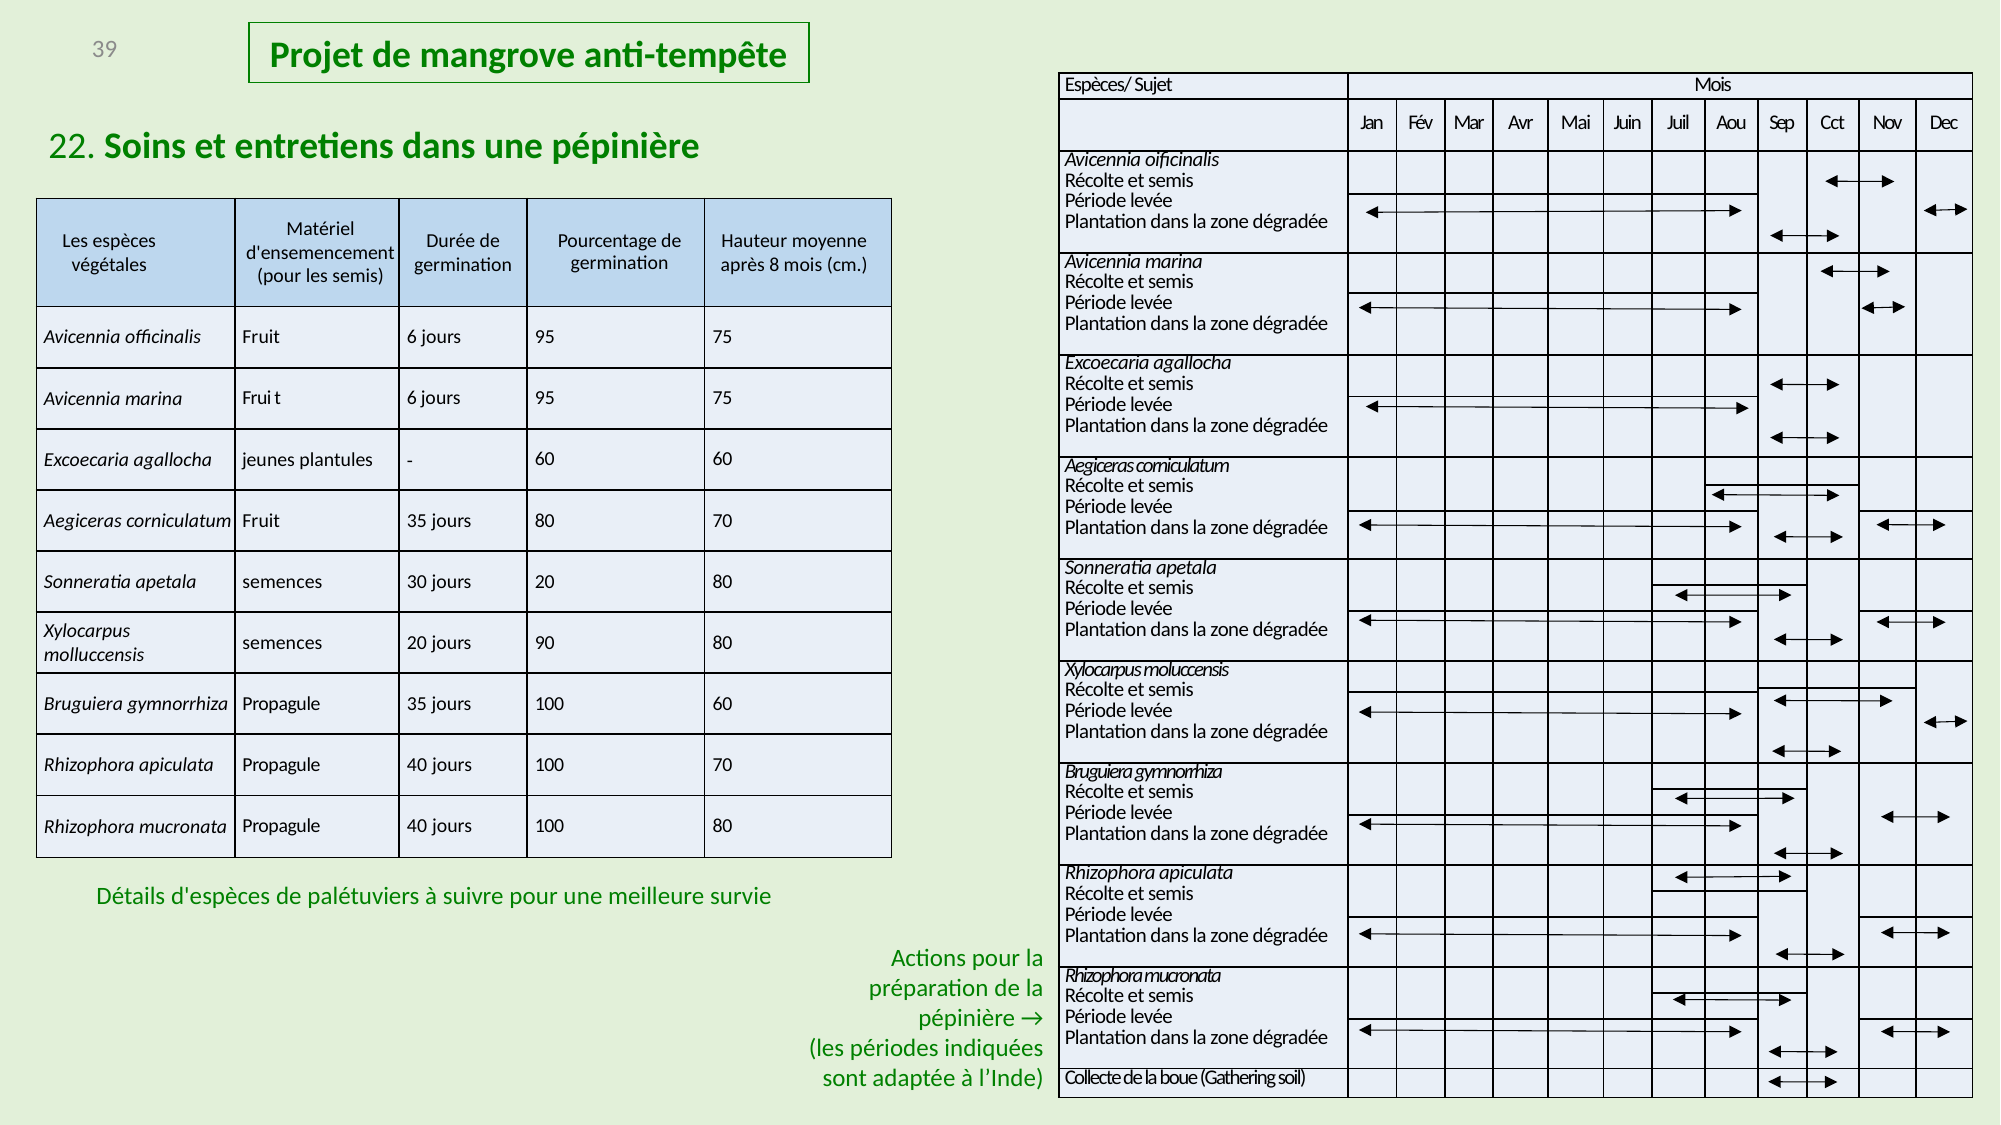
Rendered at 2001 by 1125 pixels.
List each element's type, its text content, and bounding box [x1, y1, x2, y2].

table_cell [1706, 693, 1757, 762]
table_cell [1349, 918, 1396, 966]
table_cell [1397, 512, 1444, 524]
table_cell [1446, 612, 1492, 620]
table_cell [1653, 764, 1704, 788]
table_cell [1808, 486, 1858, 558]
table_cell [1446, 1069, 1492, 1097]
table_cell [1549, 560, 1603, 610]
table_cell [1706, 586, 1757, 594]
table_cell [1549, 968, 1603, 1018]
table_cell [1604, 816, 1651, 824]
table_cell [1706, 866, 1757, 876]
table_cell [1446, 1020, 1492, 1029]
table_cell [1549, 866, 1603, 916]
table_cell [1494, 458, 1547, 510]
table_cell [1349, 662, 1396, 691]
table_cell [1446, 968, 1492, 1018]
table_cell [1549, 662, 1603, 691]
table_cell [1446, 310, 1492, 354]
table_cell [1549, 458, 1603, 510]
table_cell Excoecaria agallocha Récolte et semis Période levée Plantation dans la zone dégradée [1060, 356, 1347, 456]
table_cell [1653, 195, 1704, 210]
table_cell [1759, 662, 1806, 687]
table_cell [1494, 714, 1547, 762]
table_cell [1494, 764, 1547, 814]
table_cell [1860, 1020, 1915, 1068]
table_cell [1604, 409, 1651, 456]
table_cell [1706, 512, 1757, 558]
table_cell [1494, 918, 1547, 933]
table_cell [1604, 693, 1651, 711]
table_cell [1917, 458, 1972, 510]
table_cell [1604, 254, 1651, 292]
table_cell Fruit [236, 491, 398, 550]
table_cell Rhizophora apiculata [37, 735, 234, 795]
table_cell [1706, 918, 1757, 966]
table_cell Aou [1706, 100, 1757, 150]
table_cell [1604, 152, 1651, 193]
table_cell [1604, 714, 1651, 762]
table_cell [1397, 968, 1444, 1018]
table_cell [1494, 560, 1547, 610]
table_cell [1349, 152, 1396, 193]
table_cell [1604, 662, 1651, 691]
table_cell [1397, 693, 1444, 711]
table_cell Avicennia oificinalis Récolte et semis Période levée Plantation dans la zone dégradée [1060, 152, 1347, 252]
table_cell [1860, 689, 1915, 762]
table_cell 100 [528, 796, 704, 857]
table_header Durée de germination [400, 199, 526, 306]
table_cell [1549, 1020, 1603, 1029]
table_cell [1604, 866, 1651, 916]
table_cell [1446, 152, 1492, 193]
table_cell [1349, 816, 1396, 864]
table_cell [1604, 918, 1651, 933]
table_cell [1549, 512, 1603, 524]
table_cell [1494, 968, 1547, 1018]
table_cell 60 [705, 430, 891, 489]
table_cell 70 [705, 735, 891, 795]
table_cell [1653, 1032, 1704, 1068]
table_cell [1494, 662, 1547, 691]
table_cell 80 [705, 552, 891, 611]
table_cell [1494, 213, 1547, 252]
table_cell [1549, 397, 1603, 406]
table_cell [1349, 1069, 1396, 1097]
table_cell [1397, 195, 1444, 210]
table_cell [1808, 764, 1858, 864]
table_cell [1446, 764, 1492, 814]
table_header Les espèces végétales [37, 199, 234, 306]
table_cell [1549, 310, 1603, 354]
table_cell [1759, 458, 1806, 484]
table_cell [1494, 254, 1547, 292]
table_cell [1397, 936, 1444, 966]
table_cell Dec [1917, 100, 1972, 150]
table_cell [1494, 512, 1547, 524]
table_cell [1604, 612, 1651, 620]
table_cell [1549, 294, 1603, 307]
table_cell [1917, 1020, 1972, 1068]
table_cell [1653, 816, 1704, 824]
table_cell [1653, 356, 1704, 396]
table_cell [1549, 612, 1603, 620]
table_cell 95 [528, 307, 704, 367]
table_cell [1860, 152, 1915, 252]
table_cell [1604, 968, 1651, 1018]
table_cell [1494, 826, 1547, 864]
table_cell [1706, 152, 1757, 193]
table_cell [1917, 866, 1972, 916]
table_cell 70 [705, 491, 891, 550]
table_cell Nov [1860, 100, 1915, 150]
table_cell [1494, 936, 1547, 966]
table_cell [1397, 458, 1444, 510]
table_cell [1397, 560, 1444, 610]
table_cell 20 [528, 552, 704, 611]
table_cell [1860, 512, 1915, 558]
table_cell [1494, 622, 1547, 660]
table_cell [1349, 195, 1396, 252]
table_cell [1653, 693, 1704, 711]
table_cell [1446, 195, 1492, 210]
table_cell [1349, 458, 1396, 510]
table_cell [1446, 662, 1492, 691]
table_cell [1604, 936, 1651, 966]
table_cell [1549, 195, 1603, 210]
table_cell [1604, 397, 1651, 406]
table_cell [1917, 662, 1972, 762]
table_cell [1917, 356, 1972, 456]
table_cell [1604, 560, 1651, 610]
table_cell [1604, 195, 1651, 210]
table_cell [1706, 397, 1757, 456]
table_cell Aegiceras corniculatum Récolte et semis Période levée Plantation dans la zone dégradée [1060, 458, 1347, 558]
table_cell [1706, 254, 1757, 292]
table_cell [1604, 764, 1651, 814]
table_cell [1549, 714, 1603, 762]
table_cell [1759, 968, 1806, 992]
table_cell [1397, 918, 1444, 933]
table_cell 30 jours [400, 552, 526, 611]
table_cell [1759, 994, 1806, 1068]
table_cell [1549, 1069, 1603, 1097]
table_cell Juil [1653, 100, 1704, 150]
table_cell Rhizophora mucronata [37, 796, 234, 857]
table_cell [1397, 662, 1444, 691]
table_header Mois [1349, 74, 1972, 98]
table_cell - [400, 430, 526, 489]
table_cell Aegiceras corniculatum [37, 491, 234, 550]
table_cell [1397, 612, 1444, 620]
table_cell [1653, 310, 1704, 354]
table_cell [1446, 918, 1492, 933]
table_cell [1759, 764, 1806, 788]
table_cell [1653, 397, 1704, 406]
table_cell [1397, 310, 1444, 354]
table_cell [1549, 409, 1603, 456]
table_cell [1549, 254, 1603, 292]
table_cell [1653, 254, 1704, 292]
table_cell [1397, 1032, 1444, 1068]
table_cell [1494, 409, 1547, 456]
table_cell [1653, 892, 1704, 916]
table_cell [1706, 764, 1757, 788]
table_cell [1653, 612, 1704, 620]
table_cell [1653, 213, 1704, 252]
table_cell Sep [1759, 100, 1806, 150]
table_cell [1653, 586, 1704, 610]
text_box Projet de mangrove anti-tempête [248, 22, 810, 83]
table_cell Sonneratia apetala Récolte et semis Période levée Plantation dans la zone dégradée [1060, 560, 1347, 660]
table_cell [1604, 458, 1651, 510]
table_cell [1706, 195, 1757, 252]
table_cell 80 [705, 796, 891, 857]
table_cell [1604, 1032, 1651, 1068]
table_cell [1349, 254, 1396, 292]
table_cell [1860, 866, 1915, 916]
table_header Pourcentage de germinati­on [528, 199, 704, 306]
table_cell [1759, 496, 1806, 558]
table_cell [1917, 918, 1972, 966]
table_cell [1860, 356, 1915, 456]
table_cell [1446, 213, 1492, 252]
table_cell [1397, 622, 1444, 660]
table_cell [1349, 356, 1396, 396]
table_cell [1397, 213, 1444, 252]
table_cell [1494, 816, 1547, 824]
table_cell [1397, 866, 1444, 916]
table_cell [1604, 527, 1651, 558]
table_cell Xylocarpus moluccensis Récolte et semis Période levée Plantation dans la zone dégradée [1060, 662, 1347, 762]
table_cell Fruit [236, 307, 398, 367]
table_cell [1446, 866, 1492, 916]
table_cell 40 jours [400, 735, 526, 795]
table_cell [1604, 1069, 1651, 1097]
table_cell 75 [705, 307, 891, 367]
table_cell Cct [1808, 100, 1858, 150]
table_cell [1917, 968, 1972, 1018]
table_cell Avicennia marina [37, 369, 234, 428]
table_cell [1706, 790, 1757, 797]
table_cell [1653, 936, 1704, 966]
table_cell [1808, 866, 1858, 966]
table_cell [1604, 1020, 1651, 1029]
table_cell 40 jours [400, 796, 526, 857]
table_cell [1494, 195, 1547, 210]
table_cell Frui t [236, 369, 398, 428]
table_cell [1549, 622, 1603, 660]
table_cell [1549, 693, 1603, 711]
table_cell Collecte de la boue (Gathering soil) [1060, 1069, 1347, 1097]
table_cell Rhizophora mucronata Récolte et semis Période levée Plantation dans la zone dégradée [1060, 968, 1347, 1068]
table_cell [1808, 152, 1858, 252]
table_cell [1549, 816, 1603, 824]
table_cell [1706, 560, 1757, 584]
table_cell [1446, 409, 1492, 456]
table_cell [1706, 1069, 1757, 1097]
table_cell [1446, 254, 1492, 292]
table_cell [1494, 152, 1547, 193]
table_cell [1549, 213, 1603, 252]
table_cell [1349, 612, 1396, 660]
table_cell [1759, 689, 1806, 762]
table_header Espèces/ Sujet [1060, 74, 1347, 98]
text_box Détails d'espèces de palétuviers à suivre pour une meilleure survie [60, 871, 809, 917]
table_cell [1494, 1069, 1547, 1097]
table_cell [1349, 866, 1396, 916]
table_cell [1549, 1032, 1603, 1068]
table_cell 80 [705, 613, 891, 672]
table_cell [1653, 827, 1704, 864]
table_cell 75 [705, 369, 891, 428]
table_cell [1759, 152, 1806, 252]
table_cell [1706, 892, 1757, 916]
table_cell [1706, 799, 1757, 814]
table_cell [1653, 790, 1704, 814]
table_cell [1397, 254, 1444, 292]
table_cell [1917, 152, 1972, 252]
table_cell jeunes plantules [236, 430, 398, 489]
table_cell [1604, 310, 1651, 354]
table_cell Avicennia marina Récolte et semis Période levée Plantation dans la zone dégradée [1060, 254, 1347, 354]
table_cell [1808, 254, 1858, 354]
table_cell Mar [1446, 100, 1492, 150]
table_cell [1653, 152, 1704, 193]
table_cell [1706, 994, 1757, 999]
table_cell Bruguiera gymnorrhiza Récolte et semis Période levée Plantation dans la zone dégradée [1060, 764, 1347, 864]
table_cell [1653, 968, 1704, 992]
table_cell [1494, 1020, 1547, 1029]
slide_number 39 [33, 22, 133, 73]
table_cell [1349, 968, 1396, 1018]
table_cell [1494, 356, 1547, 396]
table_cell Xylocarpus molluccensis [37, 613, 234, 672]
table_cell [1706, 486, 1757, 510]
table_cell Rhizophora apiculata Récolte et semis Période levée Plantation dans la zone dégradée [1060, 866, 1347, 966]
table_cell [1808, 356, 1858, 456]
table_cell Propagule [236, 796, 398, 857]
table_cell semences [236, 552, 398, 611]
table_cell [1706, 294, 1757, 354]
table_cell [1604, 826, 1651, 864]
table_cell 6 jours [400, 369, 526, 428]
table_cell [1604, 356, 1651, 396]
table_cell [1549, 936, 1603, 966]
table_cell [1549, 764, 1603, 814]
table_cell Fév [1397, 100, 1444, 150]
table_cell [1349, 1020, 1396, 1068]
table_cell 95 [528, 369, 704, 428]
table_cell [1494, 527, 1547, 558]
table_cell [1759, 892, 1806, 966]
table_cell [1349, 512, 1396, 558]
table_cell [1604, 294, 1651, 307]
table_cell [1349, 294, 1396, 354]
table_cell [1446, 527, 1492, 558]
table_cell Propagule [236, 674, 398, 733]
table_cell Sonneratia apetala [37, 552, 234, 611]
table_cell [1706, 458, 1757, 484]
table_cell [1446, 622, 1492, 660]
table_cell [1860, 1069, 1915, 1097]
table_cell [1759, 486, 1806, 494]
table_cell [1494, 1032, 1547, 1068]
table_cell [1808, 689, 1858, 700]
table_cell [1860, 254, 1915, 354]
table_cell Jan [1349, 100, 1396, 150]
table_cell Juin [1604, 100, 1651, 150]
table_cell [1706, 1020, 1757, 1068]
table_cell 80 [528, 491, 704, 550]
table_cell [1759, 586, 1806, 660]
table_cell [1494, 310, 1547, 354]
table_cell [1653, 714, 1704, 762]
table_cell [1494, 294, 1547, 307]
table_cell 60 [705, 674, 891, 733]
table_cell [1446, 826, 1492, 864]
table_cell [1397, 397, 1444, 406]
table_cell [1860, 612, 1915, 660]
table_cell Bruguiera gymnorrhiza [37, 674, 234, 733]
table_cell [1446, 356, 1492, 396]
table_cell [1349, 693, 1396, 762]
table_header Matériel d'ensemencement (pour les semis) [236, 199, 398, 306]
table_cell [1808, 560, 1858, 660]
table_cell [1653, 527, 1704, 558]
table_cell [1808, 968, 1858, 1068]
table_cell [1860, 918, 1915, 966]
table_cell [1446, 1032, 1492, 1068]
table_cell Mai [1549, 100, 1603, 150]
table_cell [1604, 213, 1651, 252]
table_cell [1349, 397, 1396, 456]
table_cell [1653, 623, 1704, 660]
table_cell 20 jours [400, 613, 526, 672]
table_cell [1759, 790, 1806, 864]
table_cell [1653, 918, 1704, 933]
table_cell 100 [528, 674, 704, 733]
table_cell [1917, 560, 1972, 610]
table_cell [1494, 397, 1547, 406]
table_cell [1653, 662, 1704, 691]
table_cell [1706, 1001, 1757, 1018]
table_cell [1759, 866, 1806, 890]
table_cell [1808, 662, 1858, 687]
table_cell [1397, 527, 1444, 558]
table_cell 35 jours [400, 491, 526, 550]
table_cell [1808, 702, 1858, 762]
table_cell 60 [528, 430, 704, 489]
table_cell semences [236, 613, 398, 672]
table_cell [1860, 560, 1915, 610]
table_cell [1653, 866, 1704, 890]
table_cell Excoecaria agallocha [37, 430, 234, 489]
table_cell [1653, 409, 1704, 456]
table_cell [1706, 596, 1757, 610]
table_cell [1494, 866, 1547, 916]
table_cell [1349, 560, 1396, 610]
table_cell [1349, 764, 1396, 814]
table_cell [1860, 764, 1915, 864]
table_cell [1397, 1020, 1444, 1029]
table_cell [1860, 662, 1915, 687]
table_cell [1446, 714, 1492, 762]
table_cell [1549, 527, 1603, 558]
table_cell [1706, 968, 1757, 992]
table_cell [1494, 693, 1547, 711]
table_cell [1706, 662, 1757, 691]
table_cell [1397, 409, 1444, 456]
table_cell [1604, 622, 1651, 660]
table_cell [1917, 1069, 1972, 1097]
table_cell [1446, 936, 1492, 966]
table_cell [1494, 612, 1547, 620]
table_cell [1917, 512, 1972, 558]
table_cell Propagule [236, 735, 398, 795]
table_cell [1653, 294, 1704, 307]
table_cell [1706, 878, 1757, 890]
table_cell [1706, 356, 1757, 396]
table_cell [1446, 397, 1492, 406]
table_cell [1446, 458, 1492, 510]
table_cell [1549, 826, 1603, 864]
table_cell [1397, 294, 1444, 307]
table_cell [1706, 612, 1757, 660]
table_cell [1446, 816, 1492, 824]
table_cell [1759, 1069, 1806, 1097]
table_cell [1706, 816, 1757, 864]
table_cell [1446, 512, 1492, 524]
table_cell [1917, 612, 1972, 660]
table_cell [1060, 100, 1347, 150]
table_cell [1397, 816, 1444, 823]
table_cell 100 [528, 735, 704, 795]
table_cell Avicennia officinalis [37, 307, 234, 367]
table_cell [1397, 826, 1444, 864]
table_cell 6 jours [400, 307, 526, 367]
table_cell [1653, 994, 1704, 1018]
table_cell [1397, 714, 1444, 762]
table_cell [1917, 254, 1972, 354]
table_cell Avr [1494, 100, 1547, 150]
table_cell [1653, 458, 1704, 510]
table_cell [1604, 512, 1651, 524]
table_cell [1860, 458, 1915, 510]
table_cell [1653, 560, 1704, 584]
table_cell [1446, 693, 1492, 711]
table_cell [1446, 294, 1492, 307]
table_cell [1397, 764, 1444, 814]
table_cell 35 jours [400, 674, 526, 733]
table_cell [1653, 512, 1704, 524]
table_cell 90 [528, 613, 704, 672]
table_header Hauteur moyenne après 8 mois (cm.) [705, 199, 891, 306]
text_box 22. Soins et entretiens dans une pépinière [33, 113, 837, 174]
table_cell [1759, 356, 1806, 456]
table_cell [1549, 152, 1603, 193]
table_cell [1397, 1069, 1444, 1097]
table_cell [1397, 152, 1444, 193]
table_cell [1860, 968, 1915, 1018]
table_cell [1653, 1020, 1704, 1029]
table_cell [1446, 560, 1492, 610]
table_cell [1653, 1069, 1704, 1097]
table_cell [1759, 560, 1806, 584]
table_cell [1808, 1069, 1858, 1097]
table_cell [1759, 254, 1806, 354]
table_cell [1917, 764, 1972, 864]
table_cell [1808, 458, 1858, 484]
table_cell [1397, 356, 1444, 396]
text_box Actions pour la préparation de la pépinière → (les périodes indiquées sont adaptée à l’Inde) [792, 933, 1059, 1099]
table_cell [1549, 918, 1603, 933]
table_cell [1549, 356, 1603, 396]
